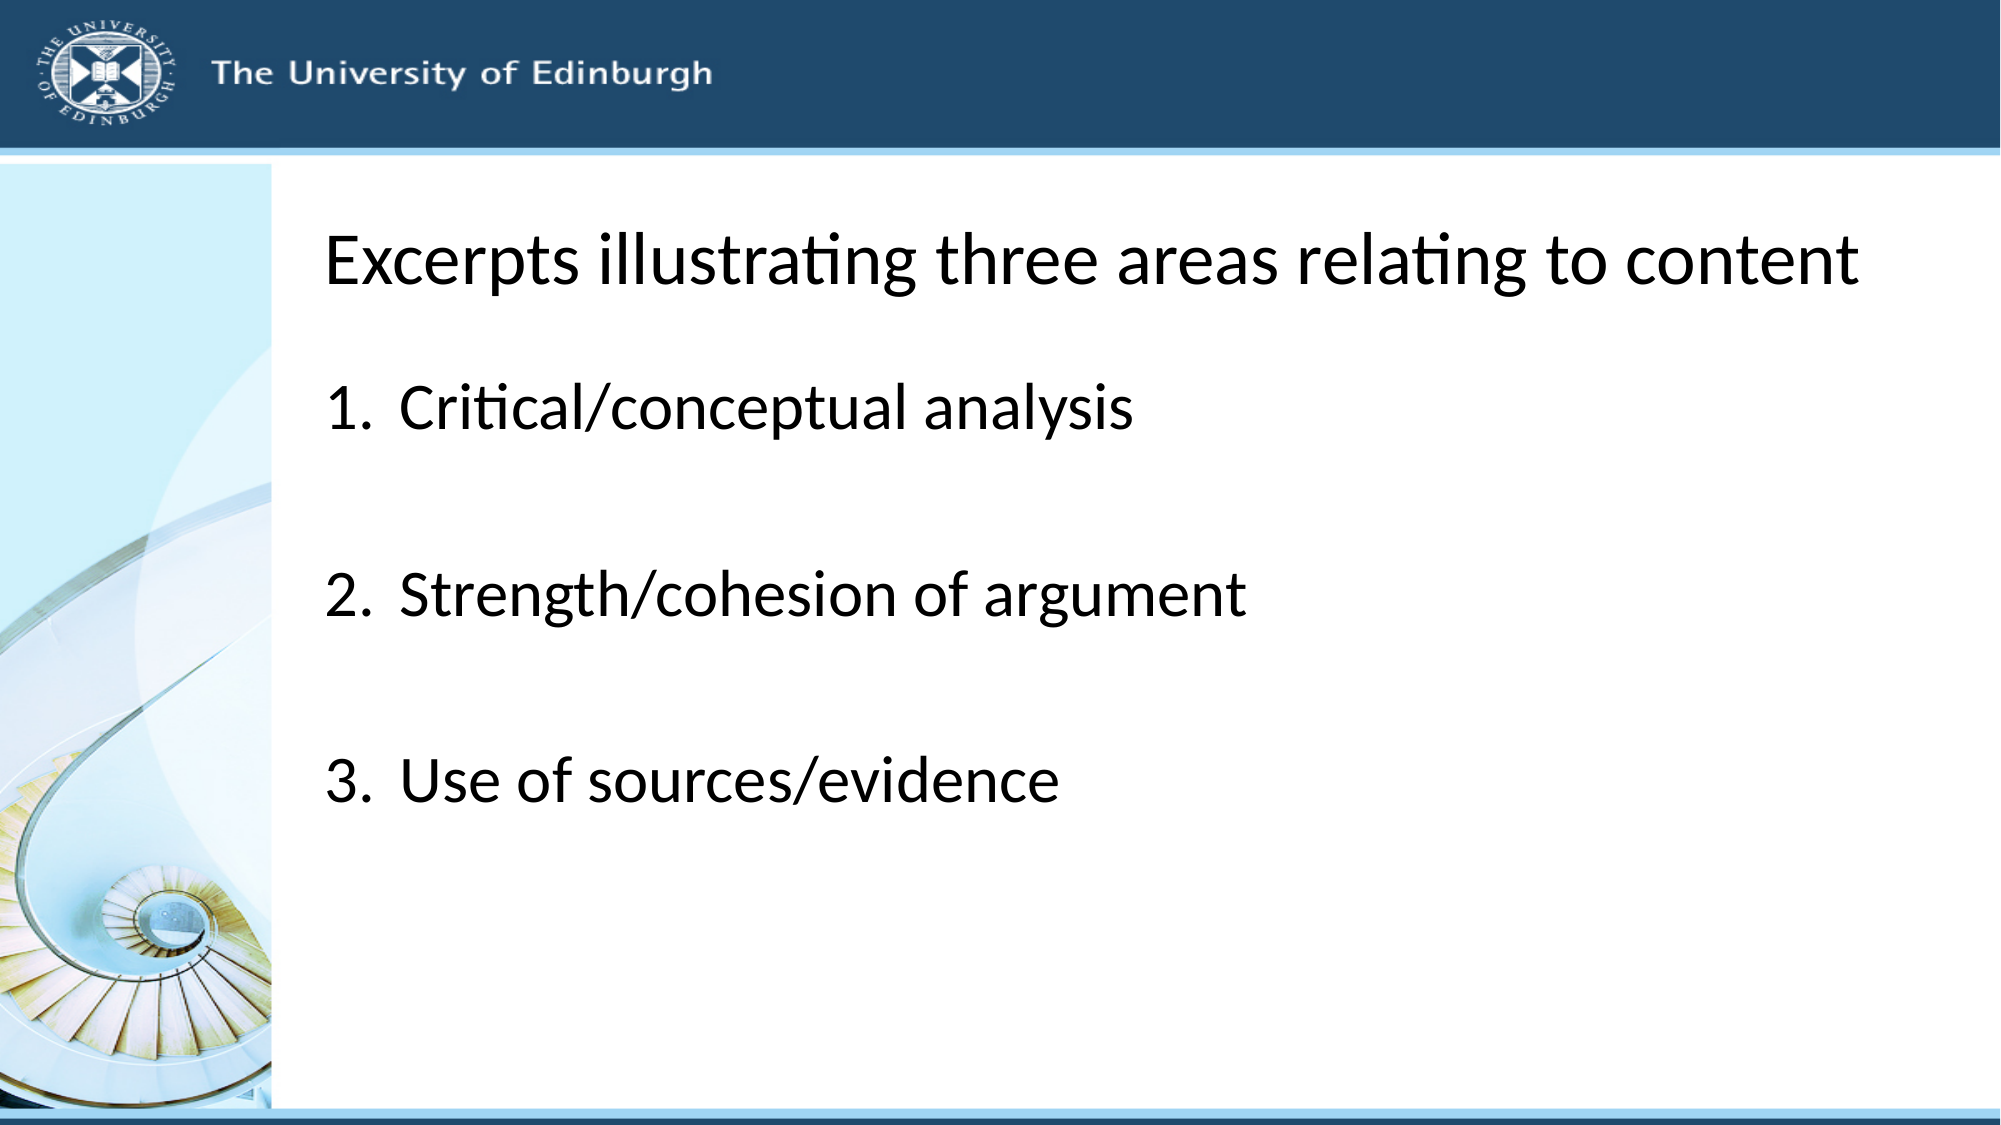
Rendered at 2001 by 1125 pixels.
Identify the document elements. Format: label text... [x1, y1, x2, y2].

title Excerpts illustrating three areas relating to content [310, 160, 1900, 348]
picture [0, 0, 2001, 1125]
list Critical/conceptual analysis Strength/cohesion of argument Use of sources/evidence [310, 355, 1900, 1005]
